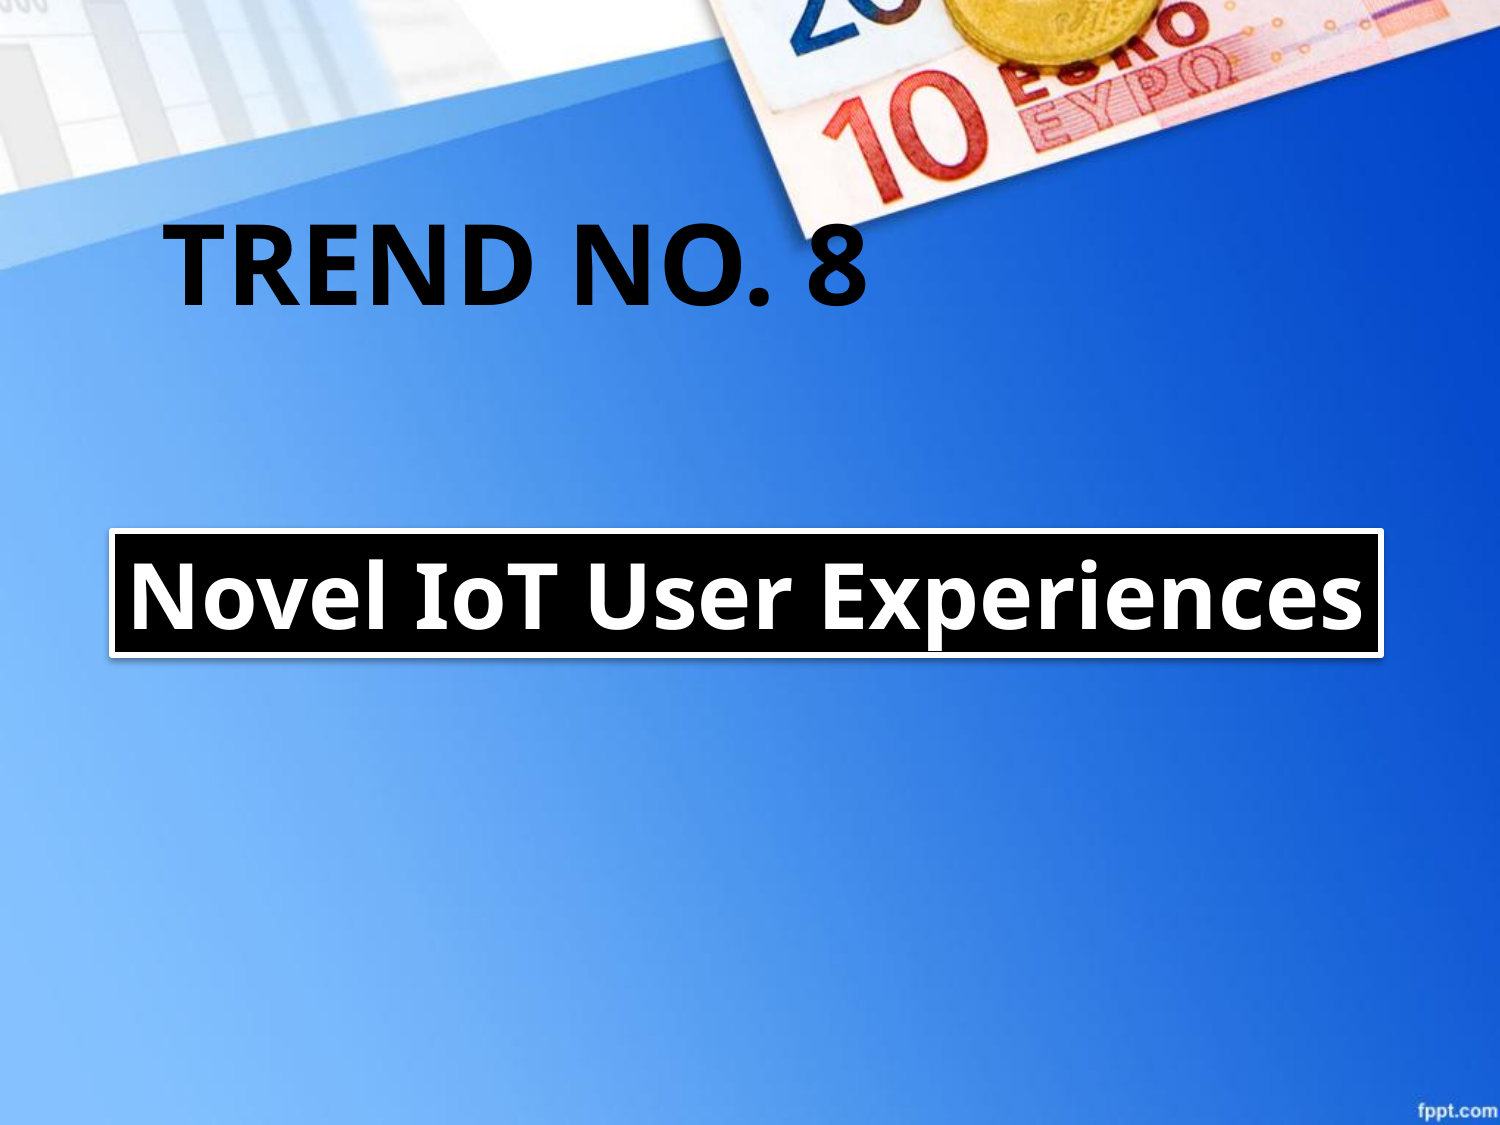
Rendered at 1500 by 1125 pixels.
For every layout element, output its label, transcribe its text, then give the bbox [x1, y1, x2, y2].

text_box TREND NO. 8 [146, 185, 885, 336]
text_box Novel IoT User Experiences [109, 528, 1384, 658]
picture [0, 0, 1500, 1125]
